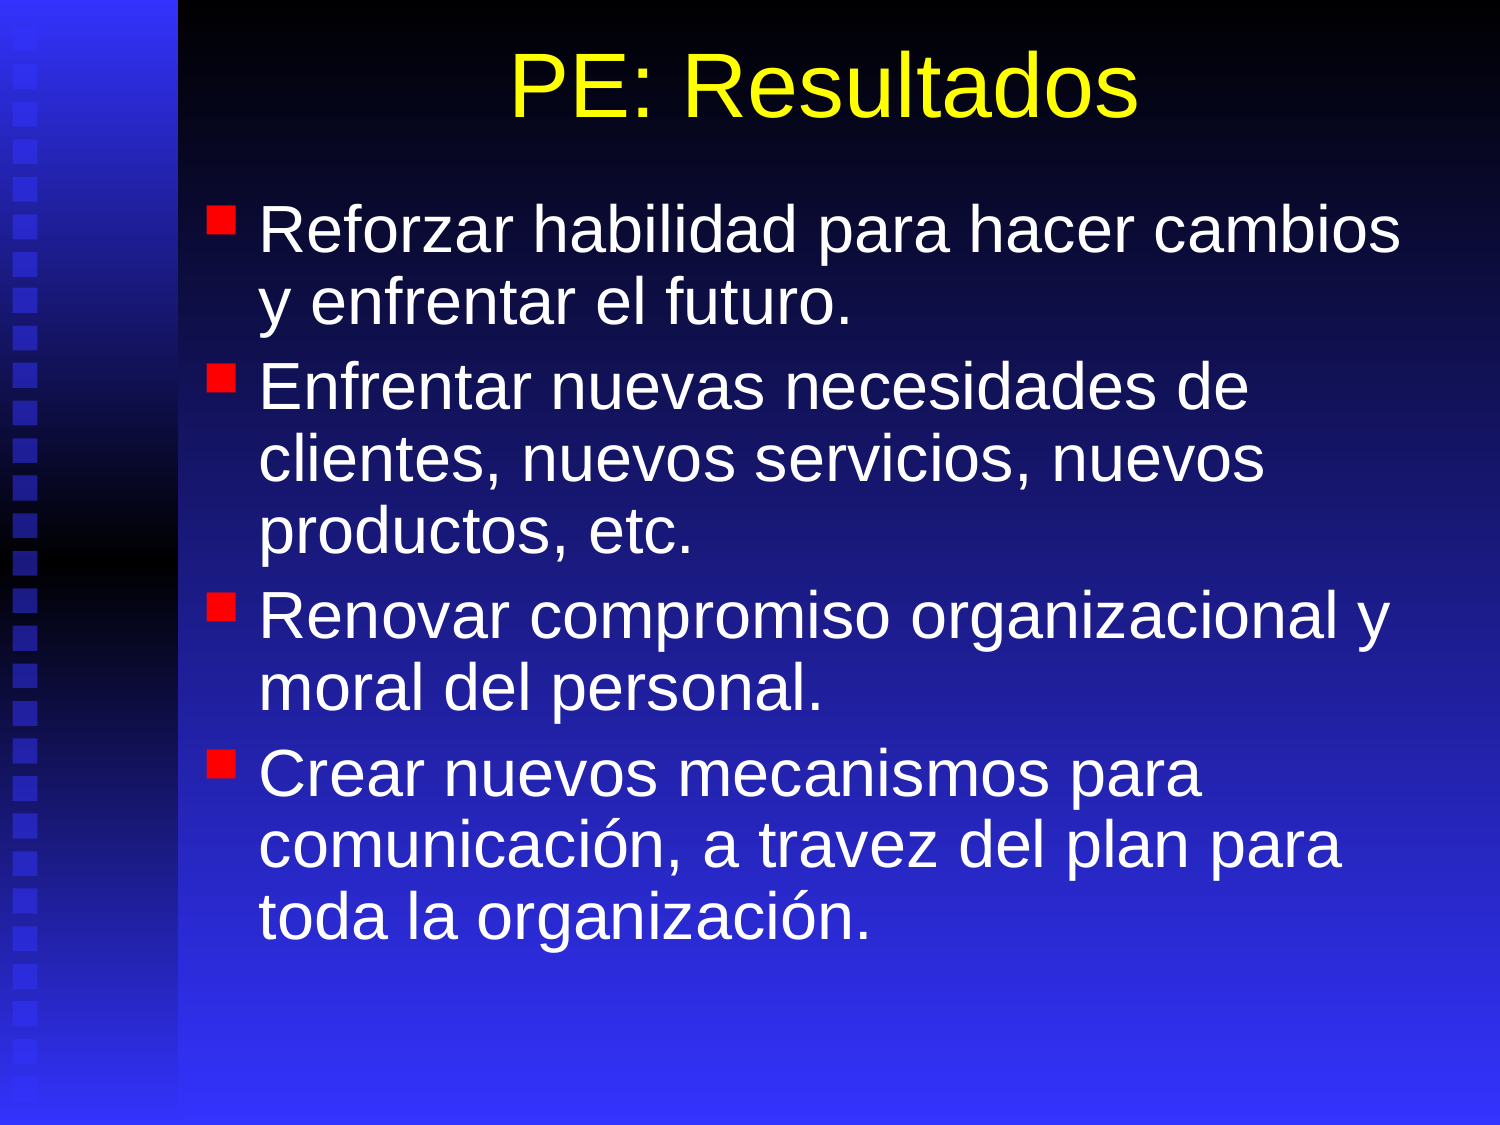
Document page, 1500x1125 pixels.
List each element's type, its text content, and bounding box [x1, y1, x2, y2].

title PE: Resultados [187, 0, 1463, 176]
list Reforzar habilidad para hacer cambios y enfrentar el futuro. Enfrentar nuevas necesidades de clientes, nuevos servicios, nuevos productos, etc. Renovar compromiso organizacional y moral del personal. Crear nuevos mecanismos para comunicación, a travez del plan para toda la organización. [187, 187, 1468, 995]
